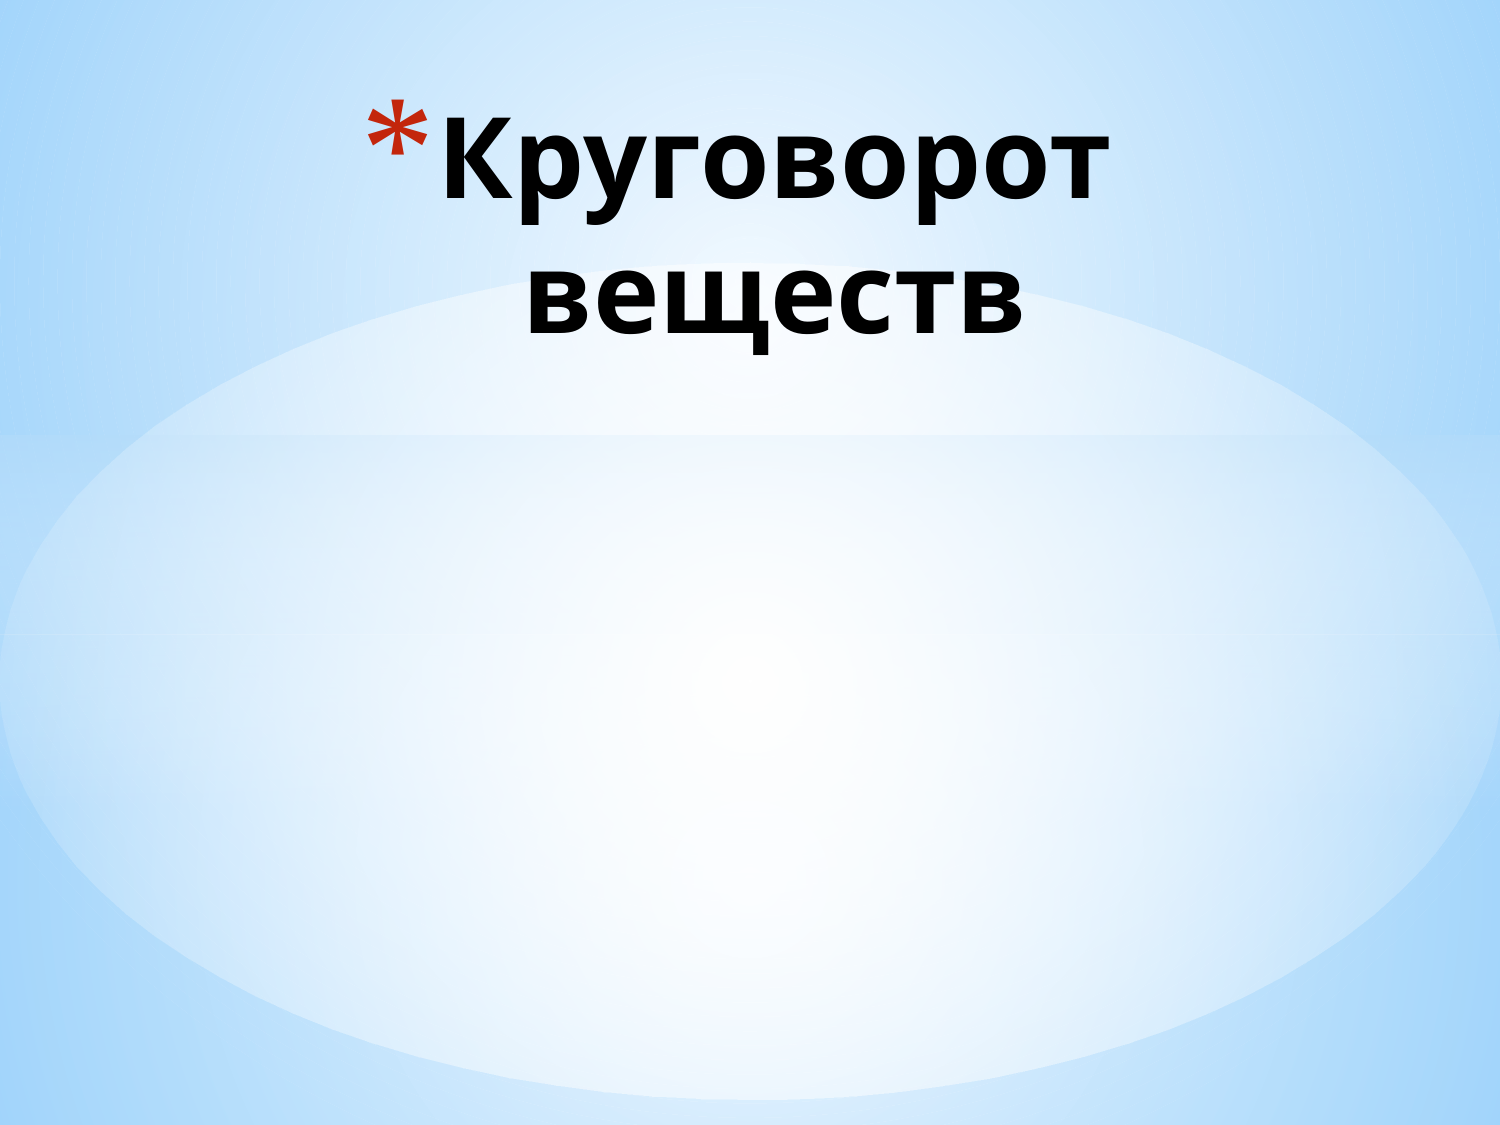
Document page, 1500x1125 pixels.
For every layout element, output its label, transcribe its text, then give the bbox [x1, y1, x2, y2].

title Круговорот веществ [134, 78, 1312, 808]
